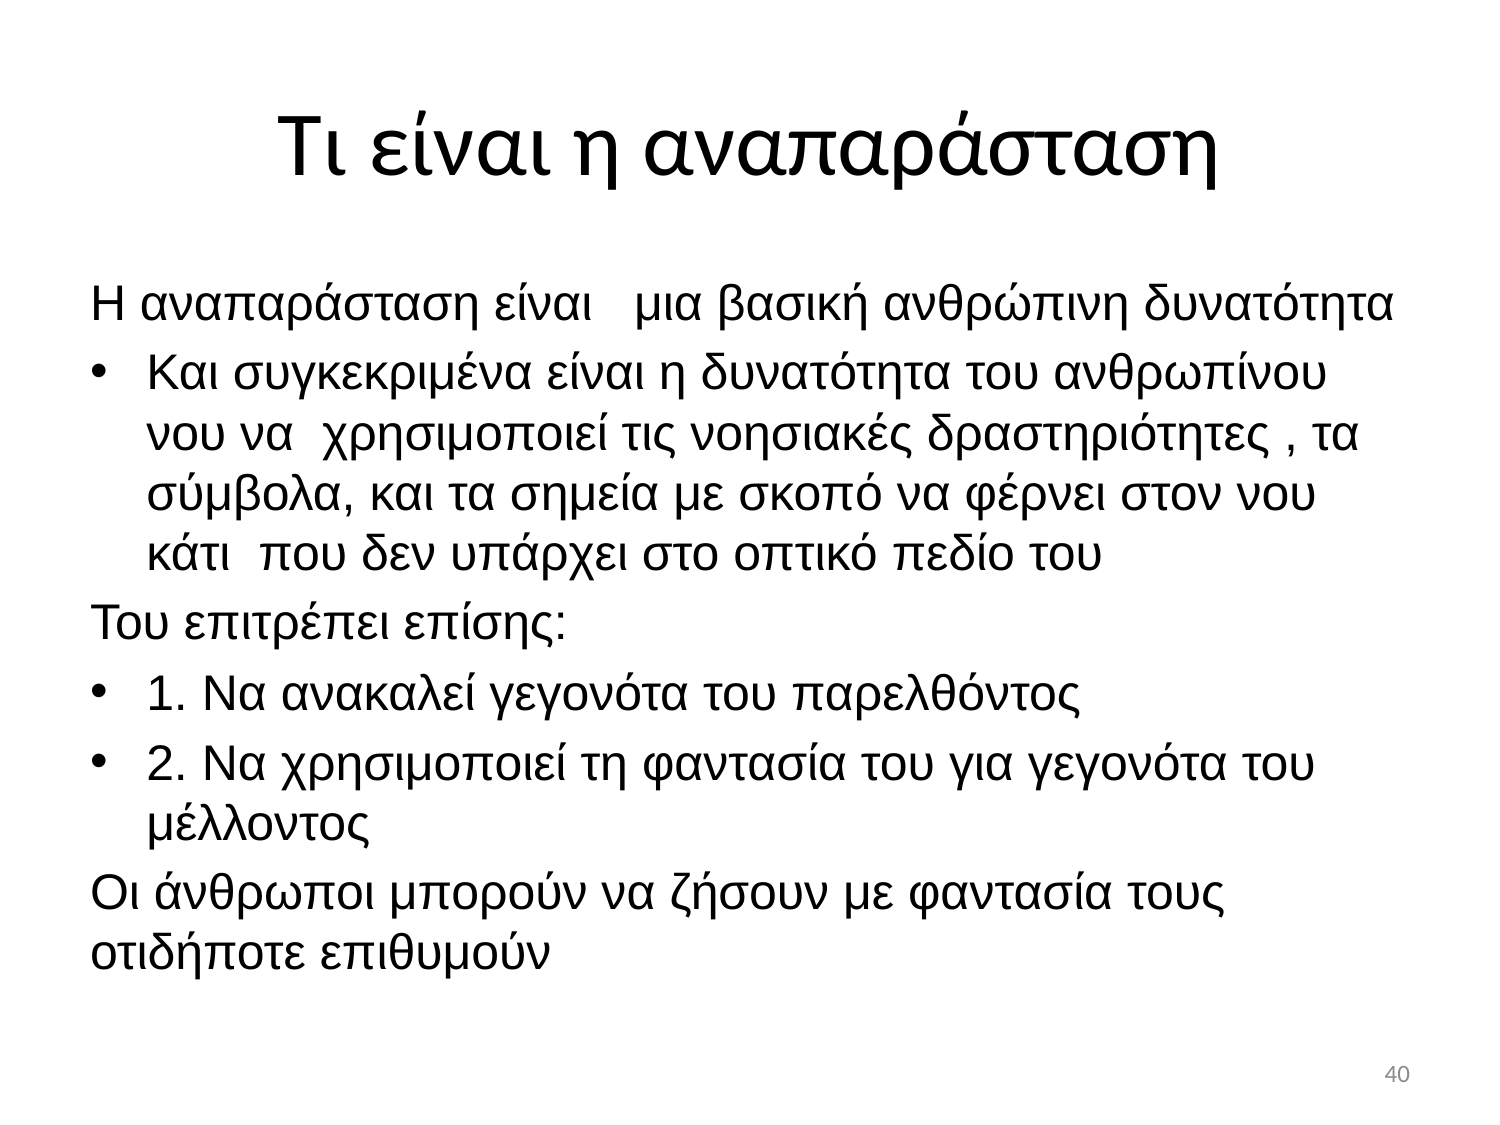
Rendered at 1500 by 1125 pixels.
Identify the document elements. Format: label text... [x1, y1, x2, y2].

slide_number 40 [1074, 1042, 1425, 1103]
title Τι είναι η αναπαράσταση [75, 45, 1425, 233]
list Η αναπαράσταση είναι μια βασική ανθρώπινη δυνατότητα Και συγκεκριμένα είναι η δυνατότητα του ανθρωπίνου νου να χρησιμοποιεί τις νοησιακές δραστηριότητες , τα σύμβολα, και τα σημεία με σκοπό να φέρνει στον νου κάτι που δεν υπάρχει στο οπτικό πεδίο του Του επιτρέπει επίσης: 1. Να ανακαλεί γεγονότα του παρελθόντος 2. Να χρησιμοποιεί τη φαντασία του για γεγονότα του μέλλοντος Οι άνθρωποι μπορούν να ζήσουν με φαντασία τους οτιδήποτε επιθυμούν [75, 262, 1425, 1005]
